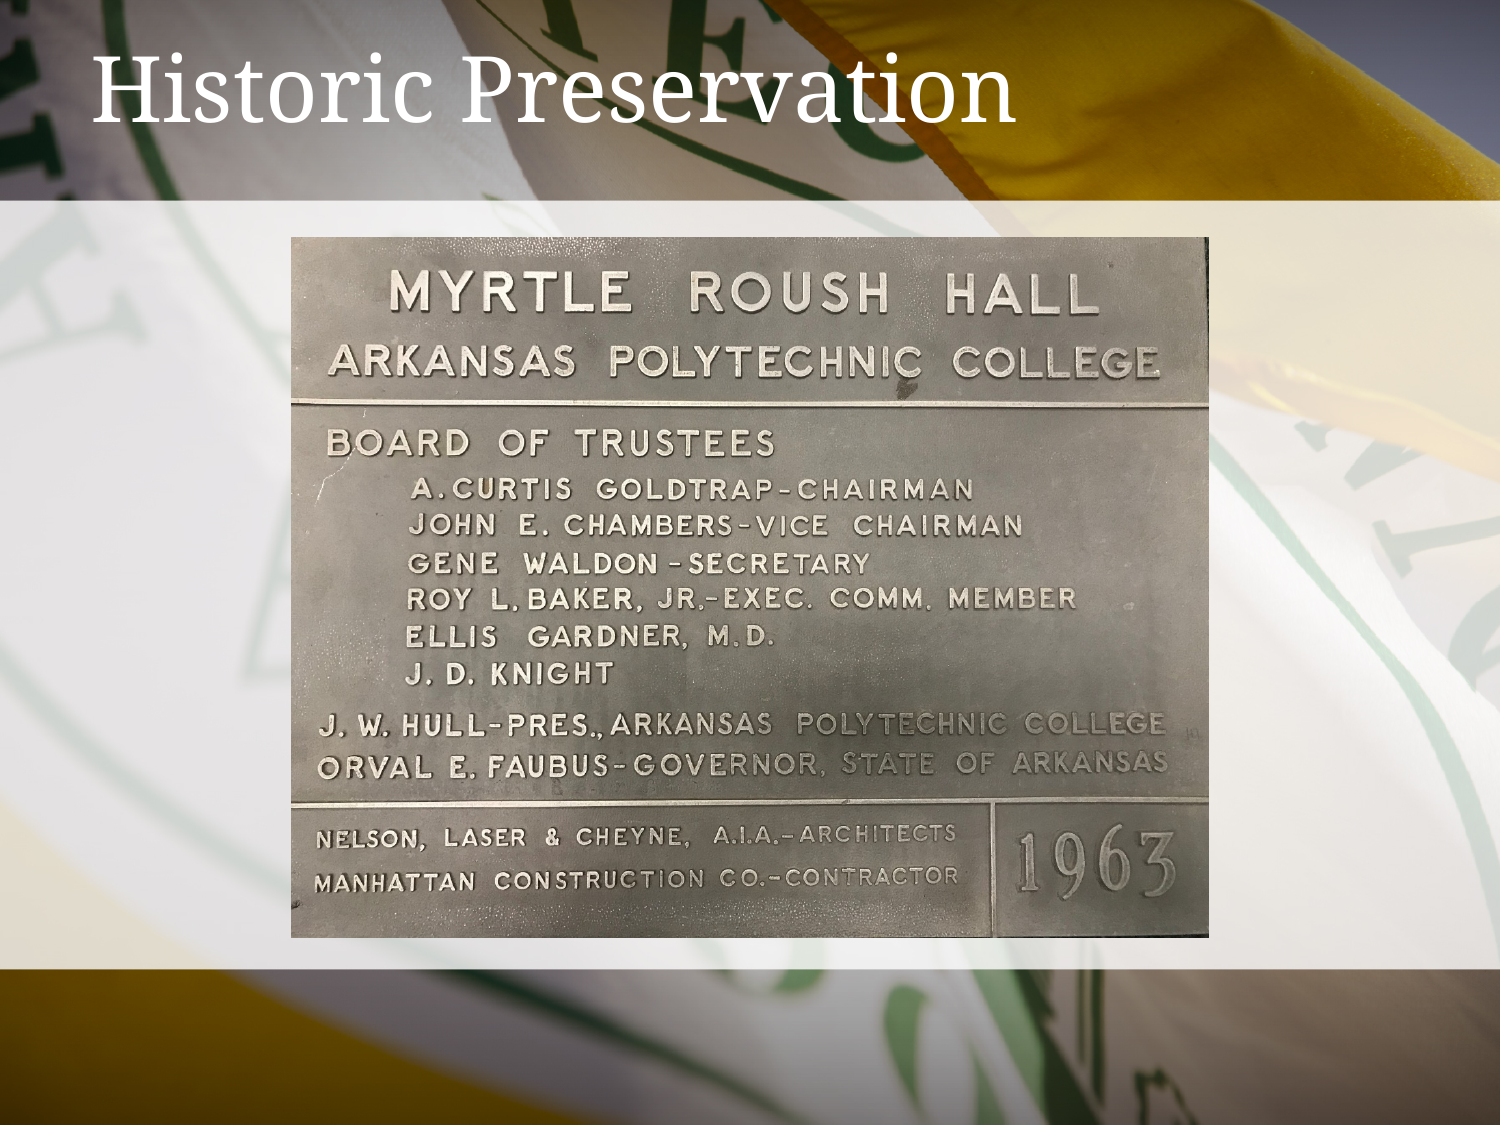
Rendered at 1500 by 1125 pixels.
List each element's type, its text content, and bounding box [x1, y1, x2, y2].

picture [0, 0, 1500, 1125]
title Historic Preservation [75, 12, 1425, 159]
